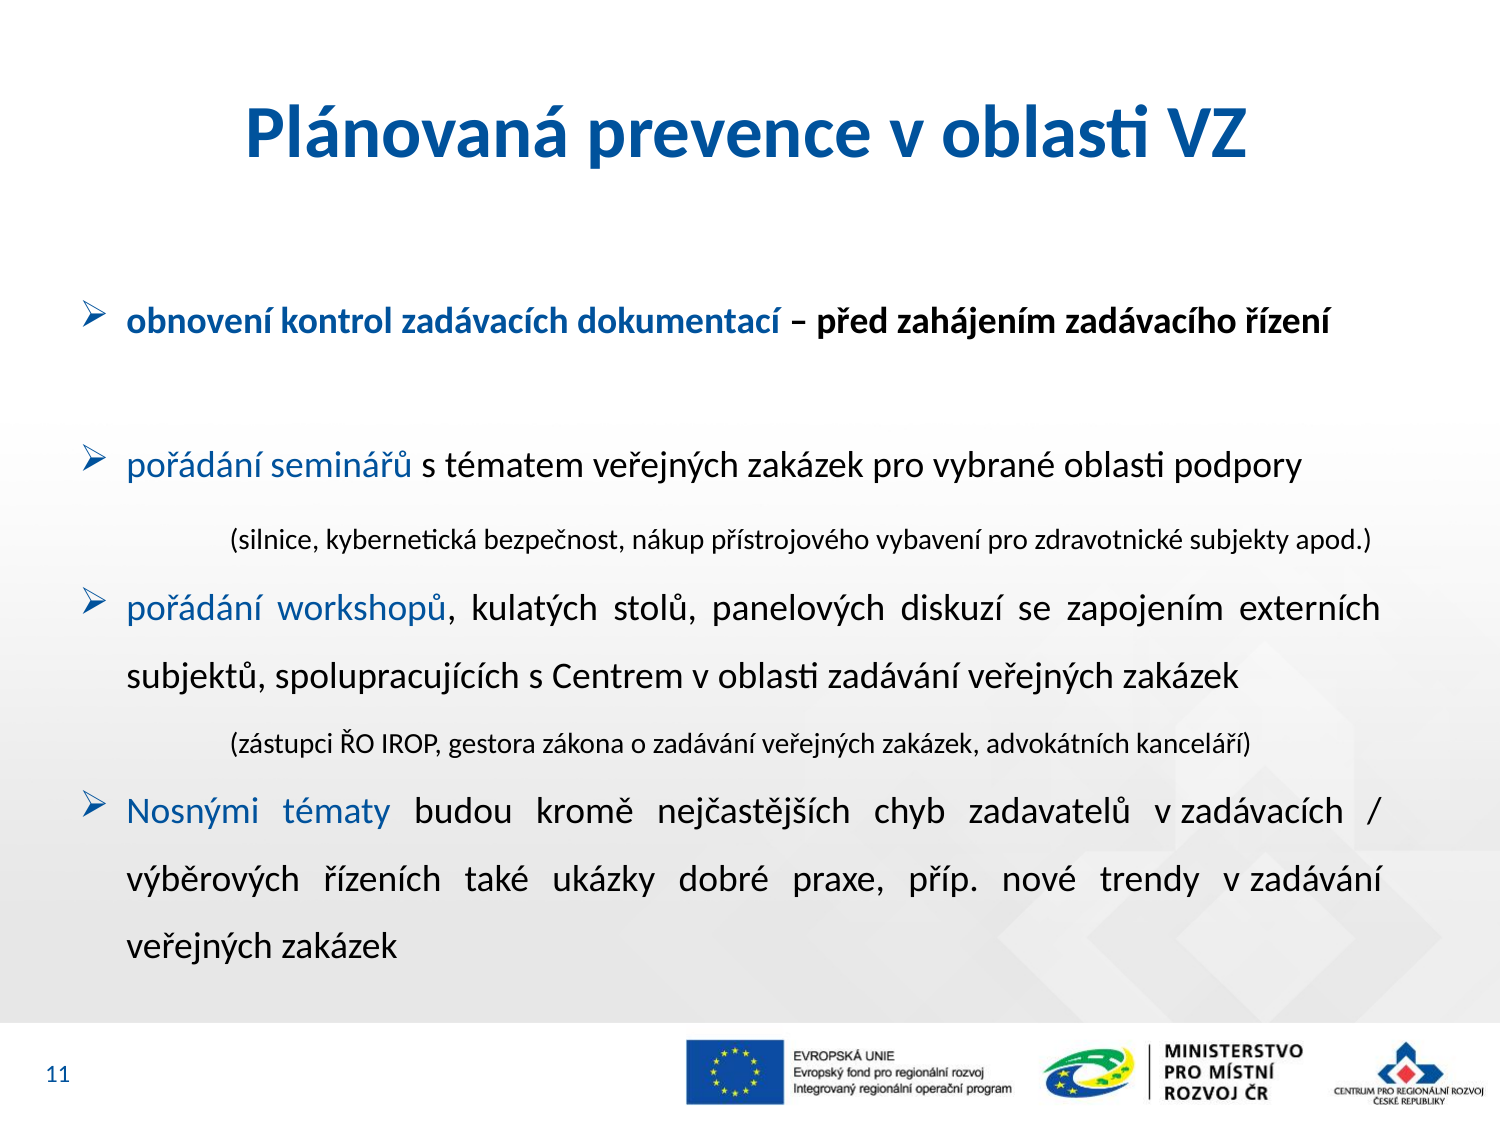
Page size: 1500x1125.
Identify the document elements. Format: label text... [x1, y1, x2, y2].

picture [0, 0, 1500, 1125]
title Plánovaná prevence v oblasti VZ [80, 70, 1414, 184]
slide_number 11 [30, 1042, 113, 1103]
list obnovení kontrol zadávacích dokumentací – před zahájením zadávacího řízení pořádání seminářů s tématem veřejných zakázek pro vybrané oblasti podpory (silnice, kybernetická bezpečnost, nákup přístrojového vybavení pro zdravotnické subjekty apod.) pořádání workshopů, kulatých stolů, panelových diskuzí se zapojením externích subjektů, spolupracujících s Centrem v oblasti zadávání veřejných zakázek (zástupci ŘO IROP, gestora zákona o zadávání veřejných zakázek, advokátních kanceláří) Nosnými tématy budou kromě nejčastějších chyb zadavatelů v zadávacích / výběrových řízeních také ukázky dobré praxe, příp. nové trendy v zadávání veřejných zakázek [64, 266, 1397, 1096]
